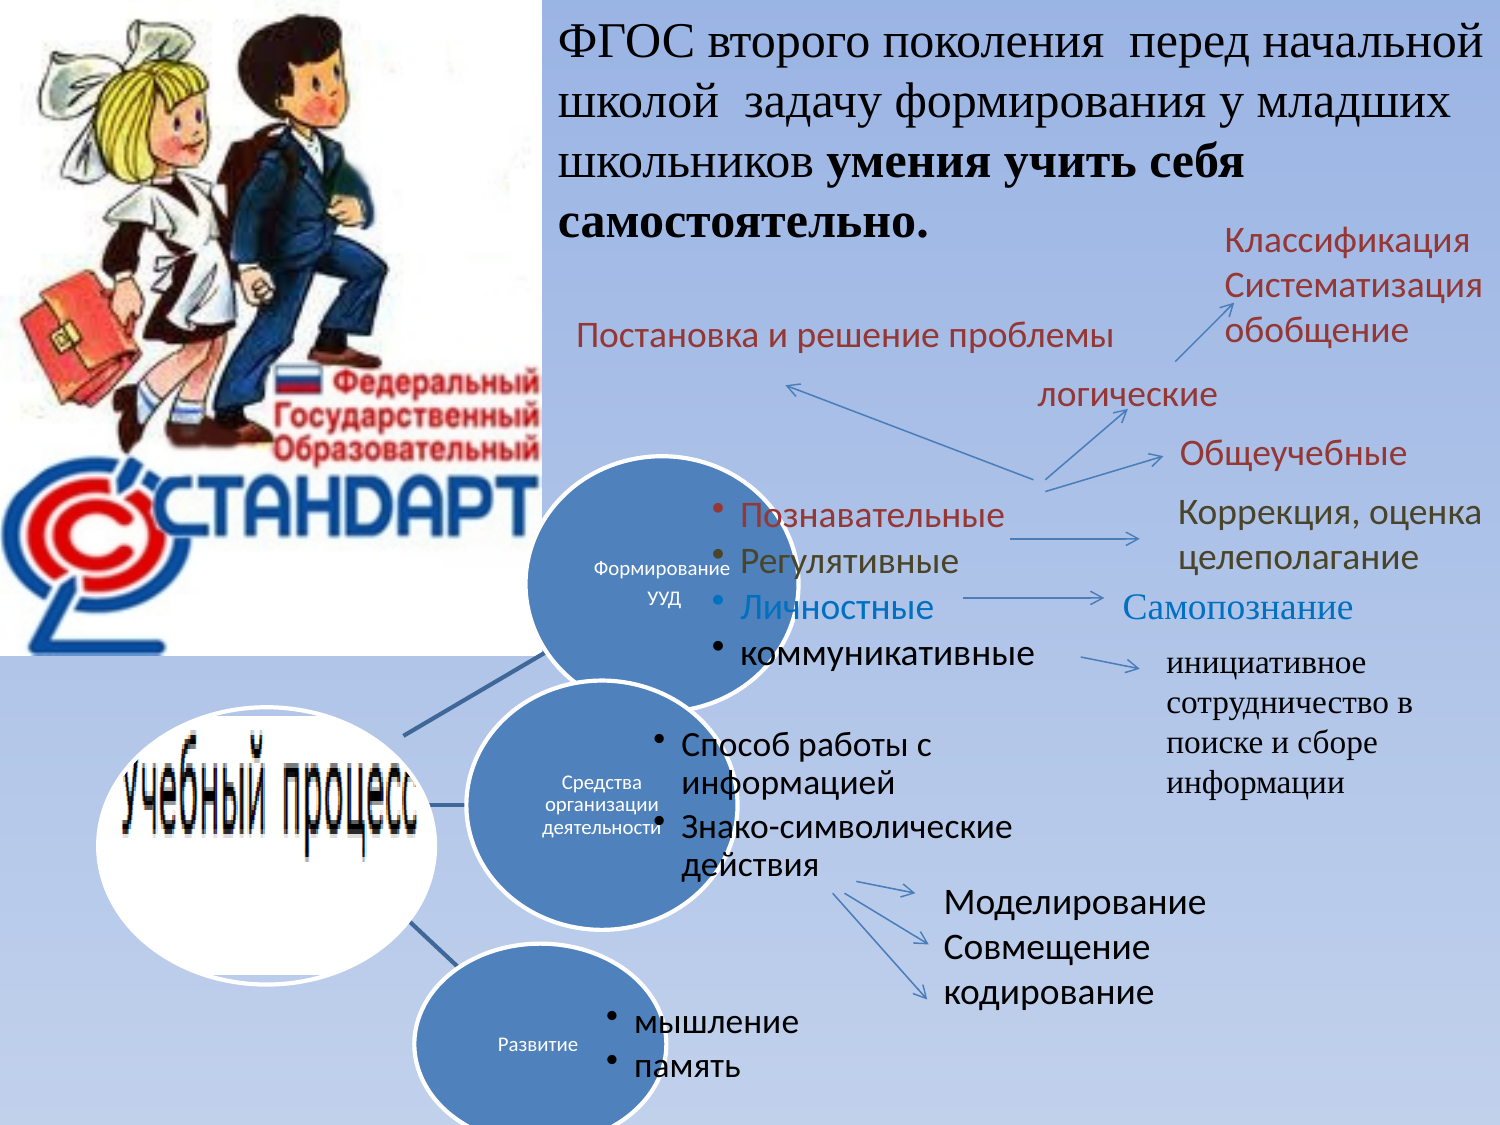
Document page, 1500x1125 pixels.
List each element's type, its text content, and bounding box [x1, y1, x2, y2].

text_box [88, 458, 1089, 1125]
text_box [785, 385, 1034, 480]
text_box Постановка и решение проблемы [561, 302, 1131, 363]
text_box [1045, 408, 1129, 454]
text_box Классификация Систематизация обобщение [1209, 208, 1499, 358]
text_box Общеучебные [1164, 420, 1423, 479]
text_box Коррекция, оценка целеполагание [1163, 479, 1500, 574]
text_box логические [1022, 361, 1234, 422]
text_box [855, 881, 916, 890]
text_box Самопознание [1094, 574, 1500, 634]
text_box инициативное сотрудничество в поиске и сборе информации [1151, 633, 1500, 808]
text_box Моделирование Совмещение кодирование [1094, 869, 1222, 1020]
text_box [1045, 455, 1164, 492]
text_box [1174, 302, 1235, 362]
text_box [832, 892, 928, 1000]
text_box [1080, 656, 1140, 669]
picture [0, 0, 542, 656]
text_box ФГОС второго поколения перед начальной школой задачу формирования у младших школьников умения учить себя самостоятельно. [543, 0, 1500, 255]
